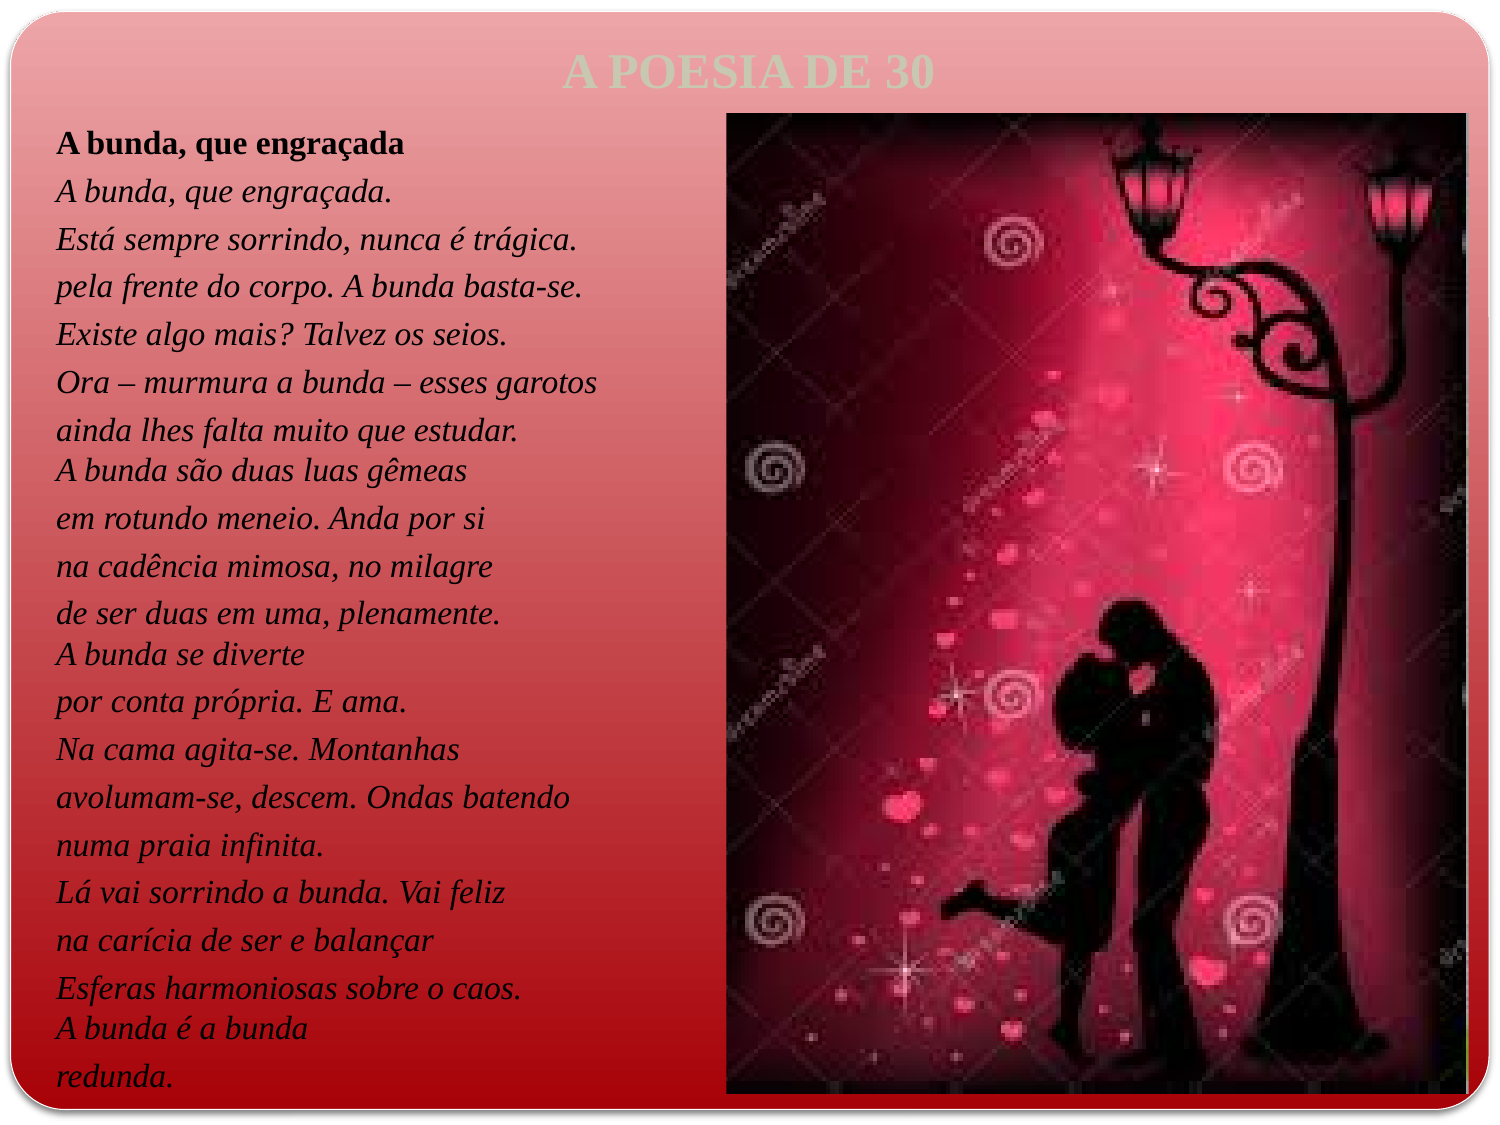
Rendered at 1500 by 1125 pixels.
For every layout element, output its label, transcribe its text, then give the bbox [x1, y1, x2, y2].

picture [726, 113, 1469, 1095]
title A POESIA DE 30 [112, 30, 1386, 113]
list A bunda, que engraçada A bunda, que engraçada. Está sempre sorrindo, nunca é trágica. pela frente do corpo. A bunda basta-se. Existe algo mais? Talvez os seios. Ora – murmura a bunda – esses garotos ainda lhes falta muito que estudar. A bunda são duas luas gêmeas em rotundo meneio. Anda por si na cadência mimosa, no milagre de ser duas em uma, plenamente. A bunda se diverte por conta própria. E ama. Na cama agita-se. Montanhas avolumam-se, descem. Ondas batendo numa praia infinita. Lá vai sorrindo a bunda. Vai feliz na carícia de ser e balançar Esferas harmoniosas sobre o caos. A bunda é a bunda redunda. [41, 113, 1471, 1106]
